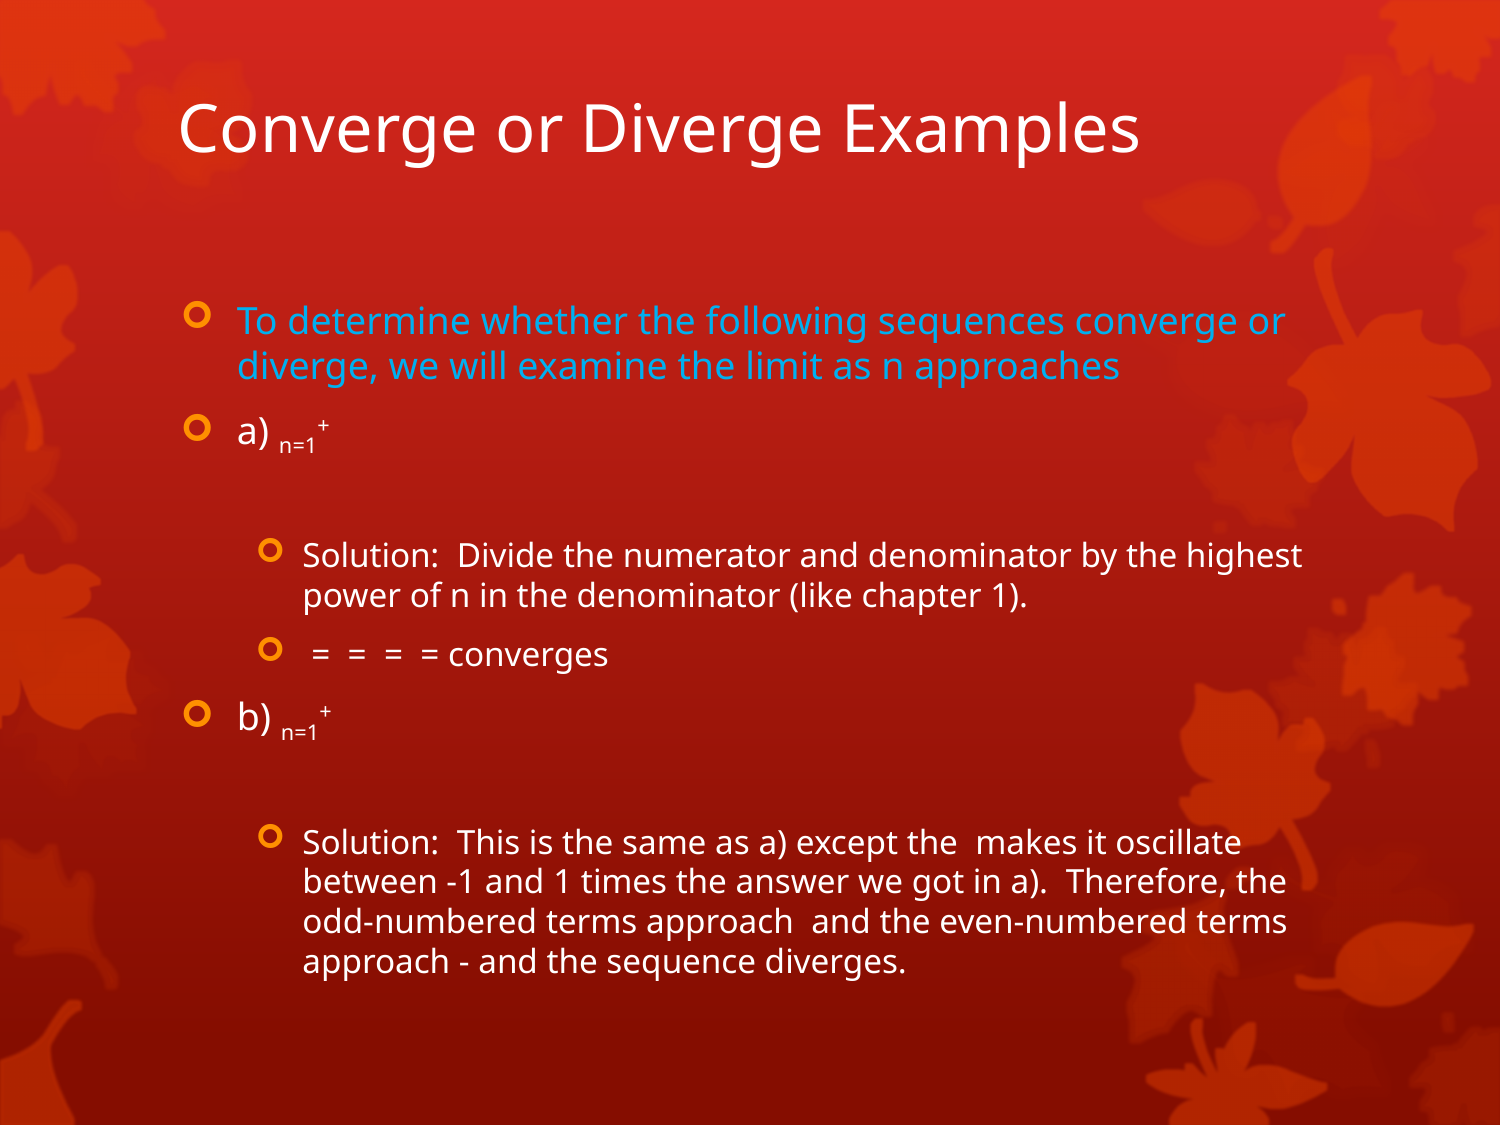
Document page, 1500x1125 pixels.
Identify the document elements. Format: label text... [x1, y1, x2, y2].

title Converge or Diverge Examples [162, 50, 1332, 202]
